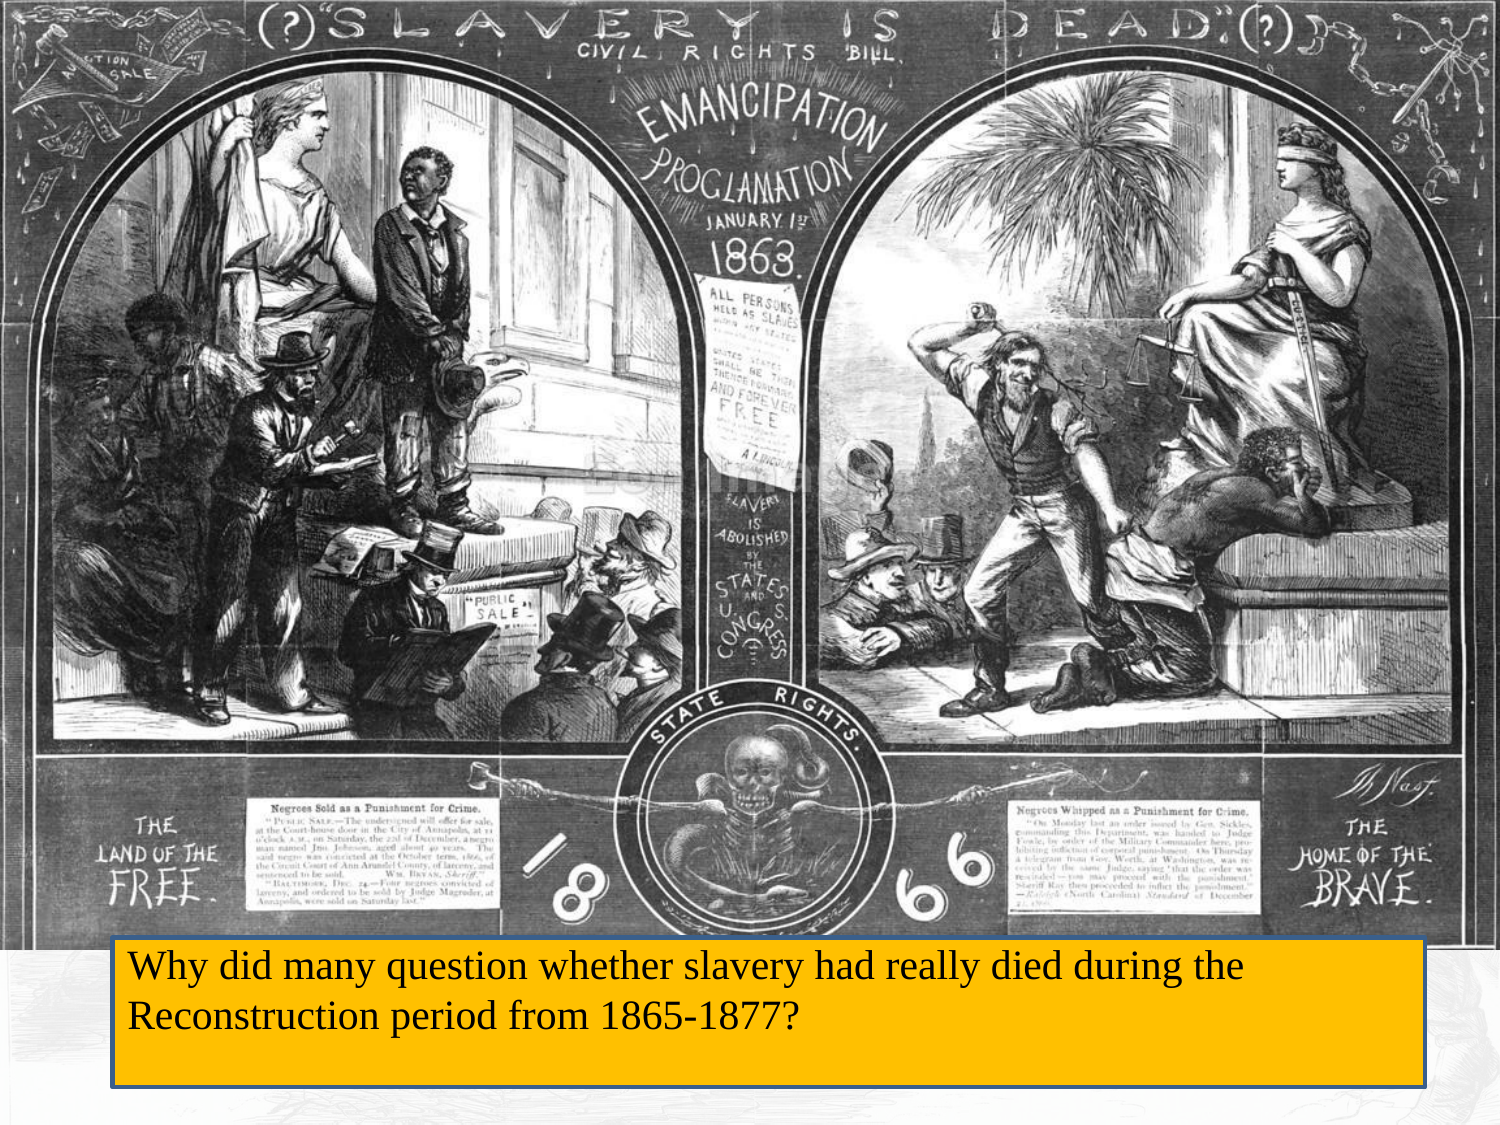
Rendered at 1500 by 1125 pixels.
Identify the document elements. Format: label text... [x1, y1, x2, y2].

text_box Why did many question whether slavery had really died during the Reconstruction period from 1865-1877? [110, 959, 1427, 1089]
picture [0, 0, 1500, 951]
